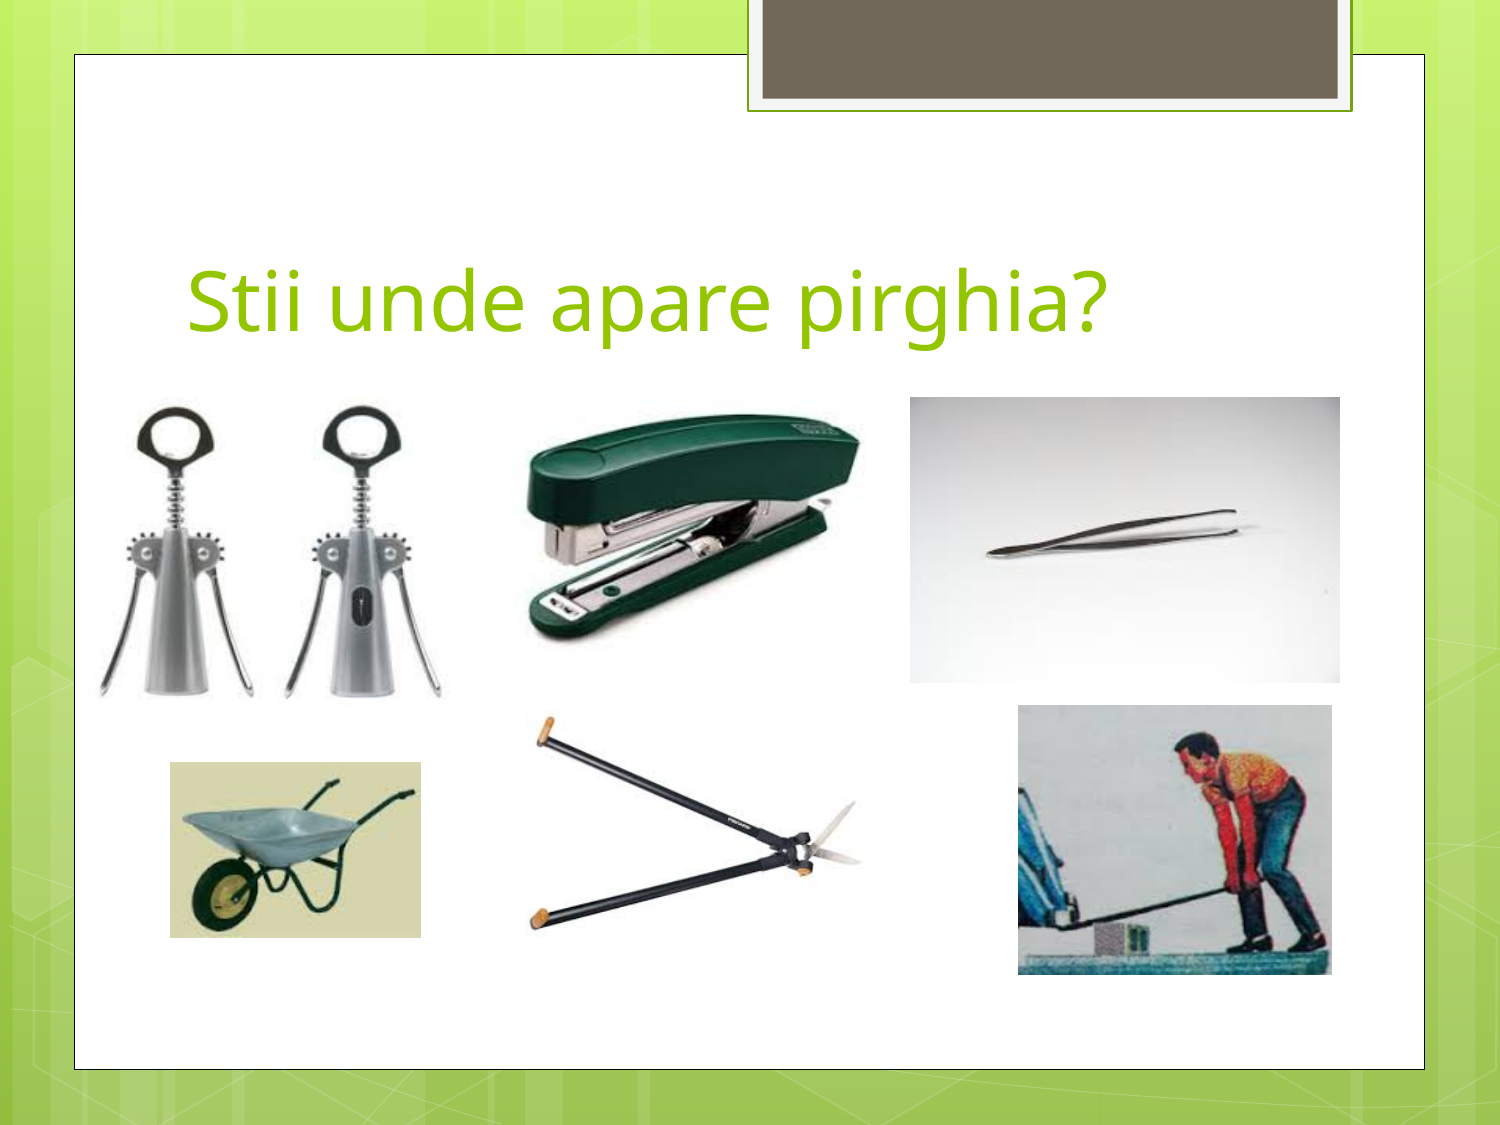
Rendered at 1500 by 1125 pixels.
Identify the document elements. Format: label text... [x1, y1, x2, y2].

picture [1018, 705, 1332, 975]
picture [169, 762, 421, 938]
picture [513, 349, 866, 702]
picture [909, 396, 1340, 684]
title Stii unde apare pirghia? [171, 168, 1324, 357]
picture [526, 710, 866, 938]
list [88, 373, 450, 715]
